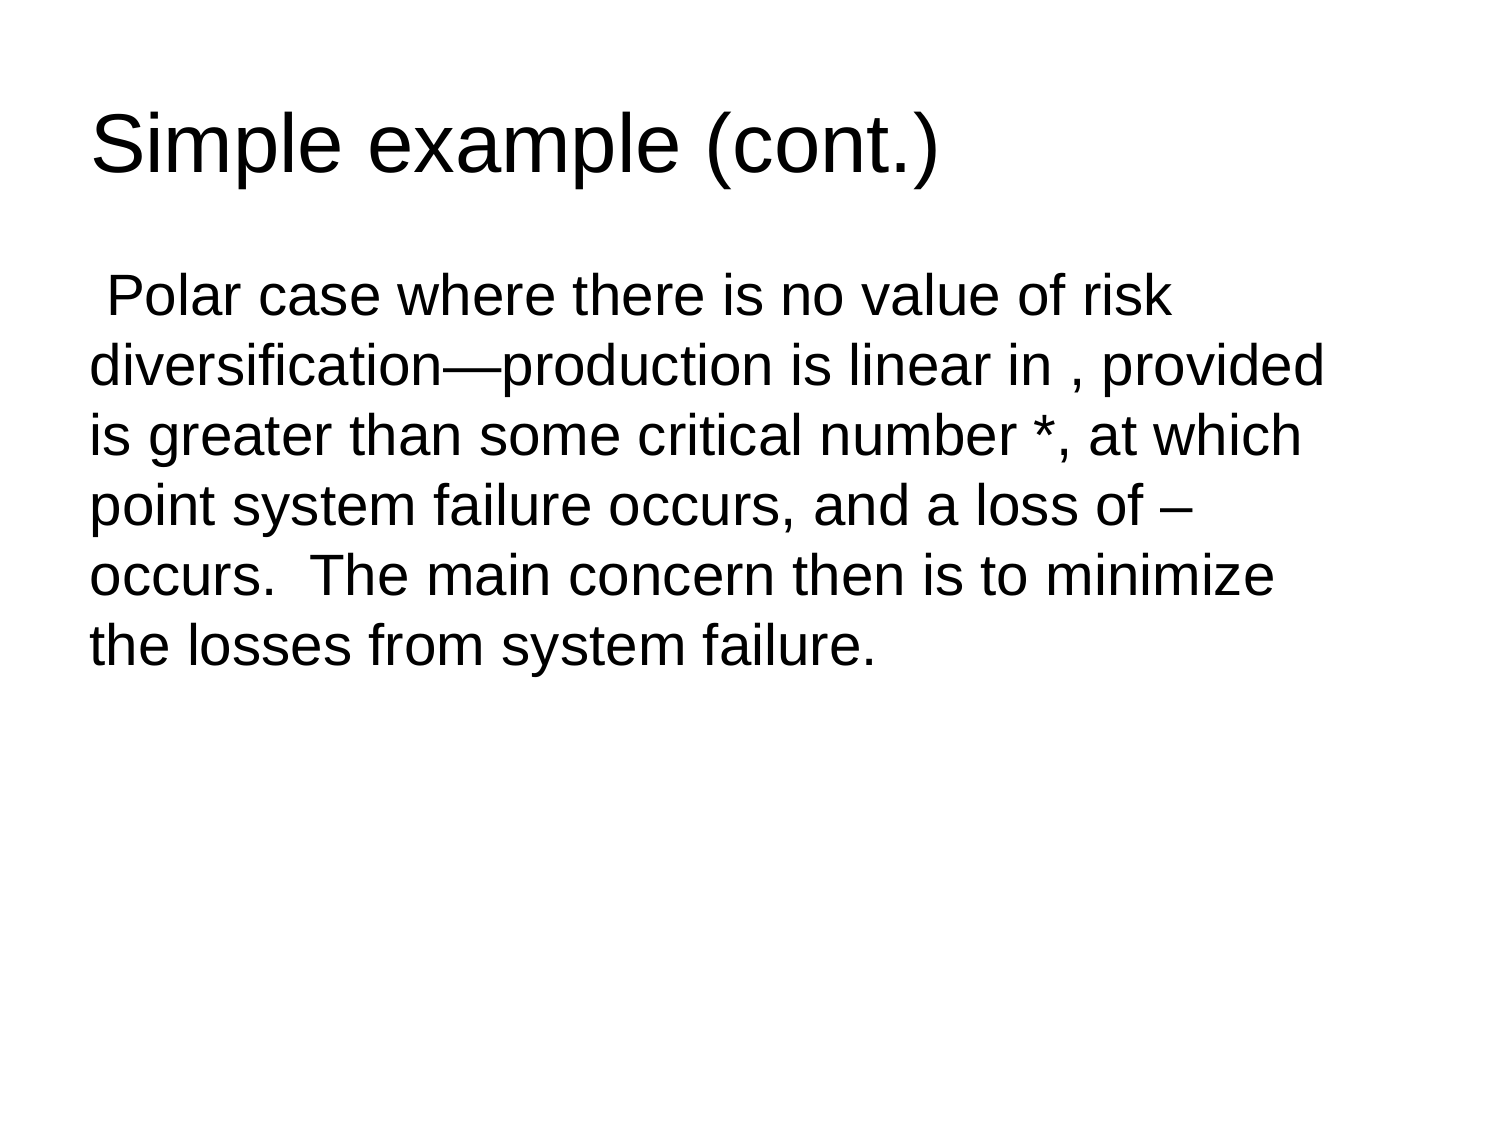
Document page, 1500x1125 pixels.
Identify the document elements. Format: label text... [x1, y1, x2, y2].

title Simple example (cont.) [75, 45, 1425, 233]
